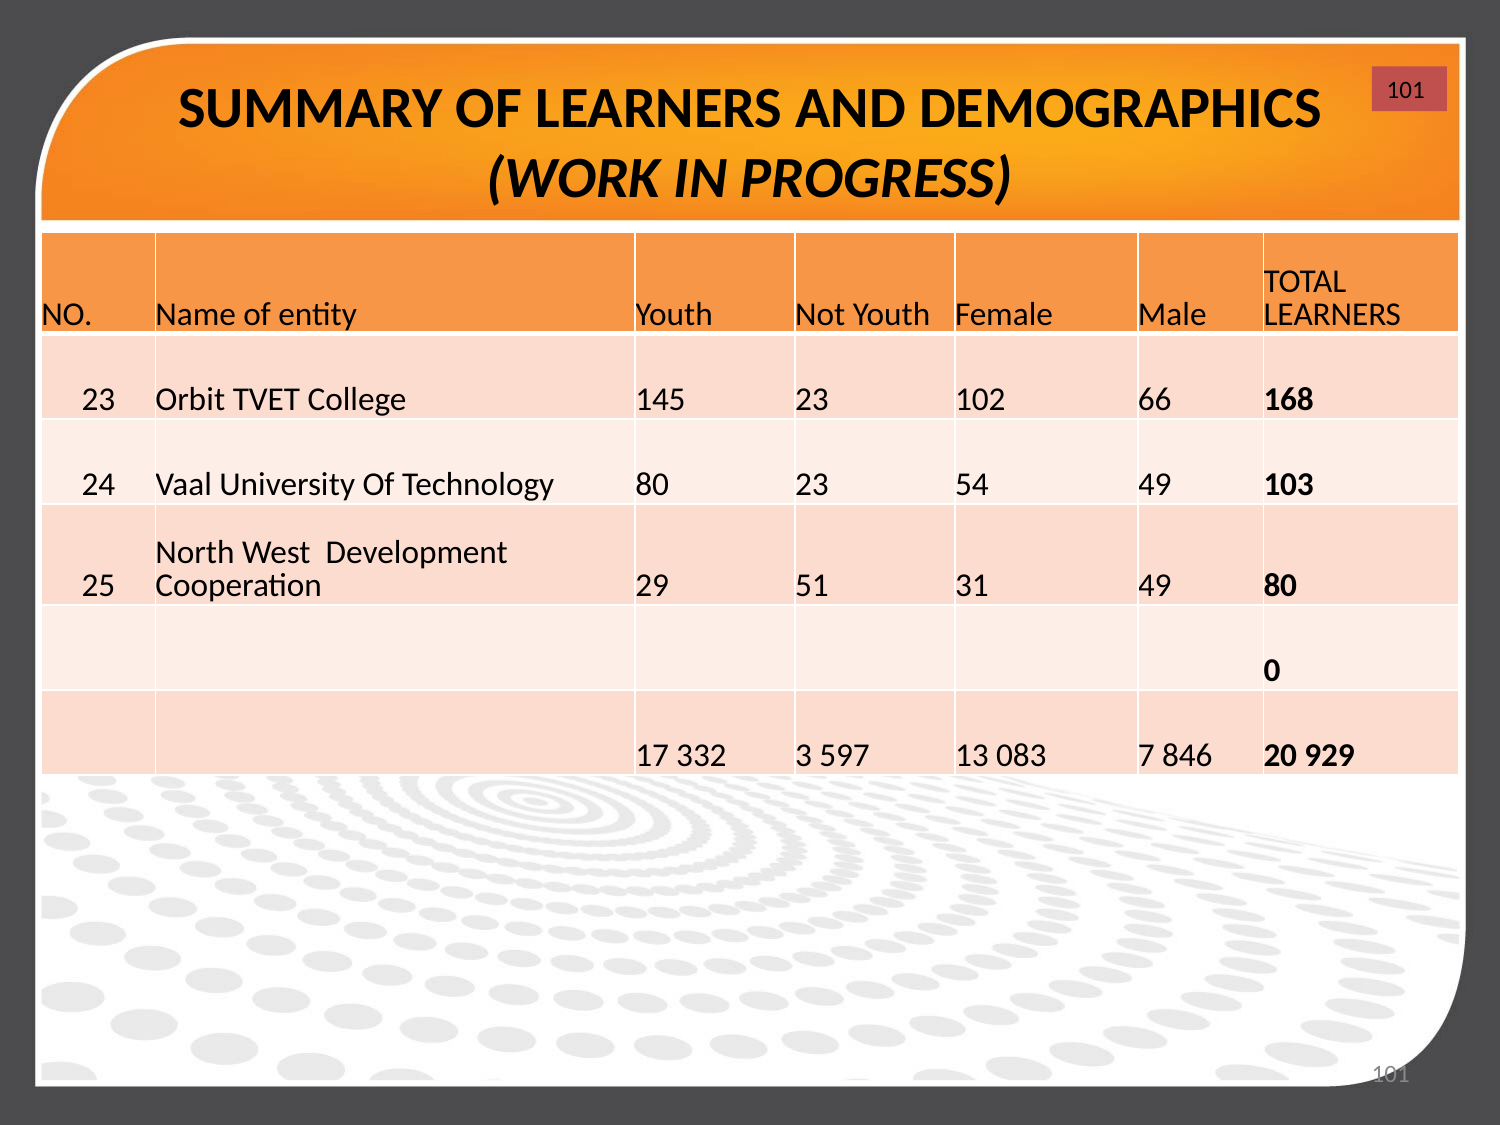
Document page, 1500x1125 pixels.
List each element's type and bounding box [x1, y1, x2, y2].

table_cell [156, 691, 634, 774]
table_cell [1264, 420, 1458, 503]
table_cell [42, 420, 155, 503]
table_cell [636, 691, 794, 774]
table_cell [42, 691, 155, 774]
table_cell [42, 606, 155, 689]
table_cell [636, 606, 794, 689]
table_cell [1139, 420, 1263, 503]
table_cell [796, 505, 954, 604]
table_cell [956, 420, 1137, 503]
table_cell [636, 336, 794, 418]
table_cell [1139, 606, 1263, 689]
picture [0, 0, 1500, 1125]
table_cell [636, 505, 794, 604]
text_box [1371, 66, 1447, 112]
table_header [156, 233, 634, 331]
table_header [956, 233, 1137, 331]
table_cell [796, 420, 954, 503]
table_cell [956, 606, 1137, 689]
table_cell [796, 336, 954, 418]
table_cell [1139, 505, 1263, 604]
table_cell [636, 420, 794, 503]
table_cell [796, 606, 954, 689]
table_cell [156, 606, 634, 689]
table_cell [1264, 606, 1458, 689]
table_cell [1264, 505, 1458, 604]
table_cell [1139, 336, 1263, 418]
table_cell [956, 336, 1137, 418]
table_cell [156, 420, 634, 503]
table_cell [796, 691, 954, 774]
table_cell [1264, 336, 1458, 418]
table_cell [42, 336, 155, 418]
table_header [796, 233, 954, 331]
table_header [636, 233, 794, 331]
table_cell [156, 505, 634, 604]
table_header [1139, 233, 1263, 331]
table_cell [956, 505, 1137, 604]
table_header [42, 233, 155, 331]
slide_number [1074, 1042, 1425, 1103]
table_header [1264, 233, 1458, 331]
table_cell [1139, 691, 1263, 774]
table_cell [42, 505, 155, 604]
title [75, 45, 1425, 232]
table_cell [1264, 691, 1458, 774]
table_cell [156, 336, 634, 418]
table_cell [956, 691, 1137, 774]
